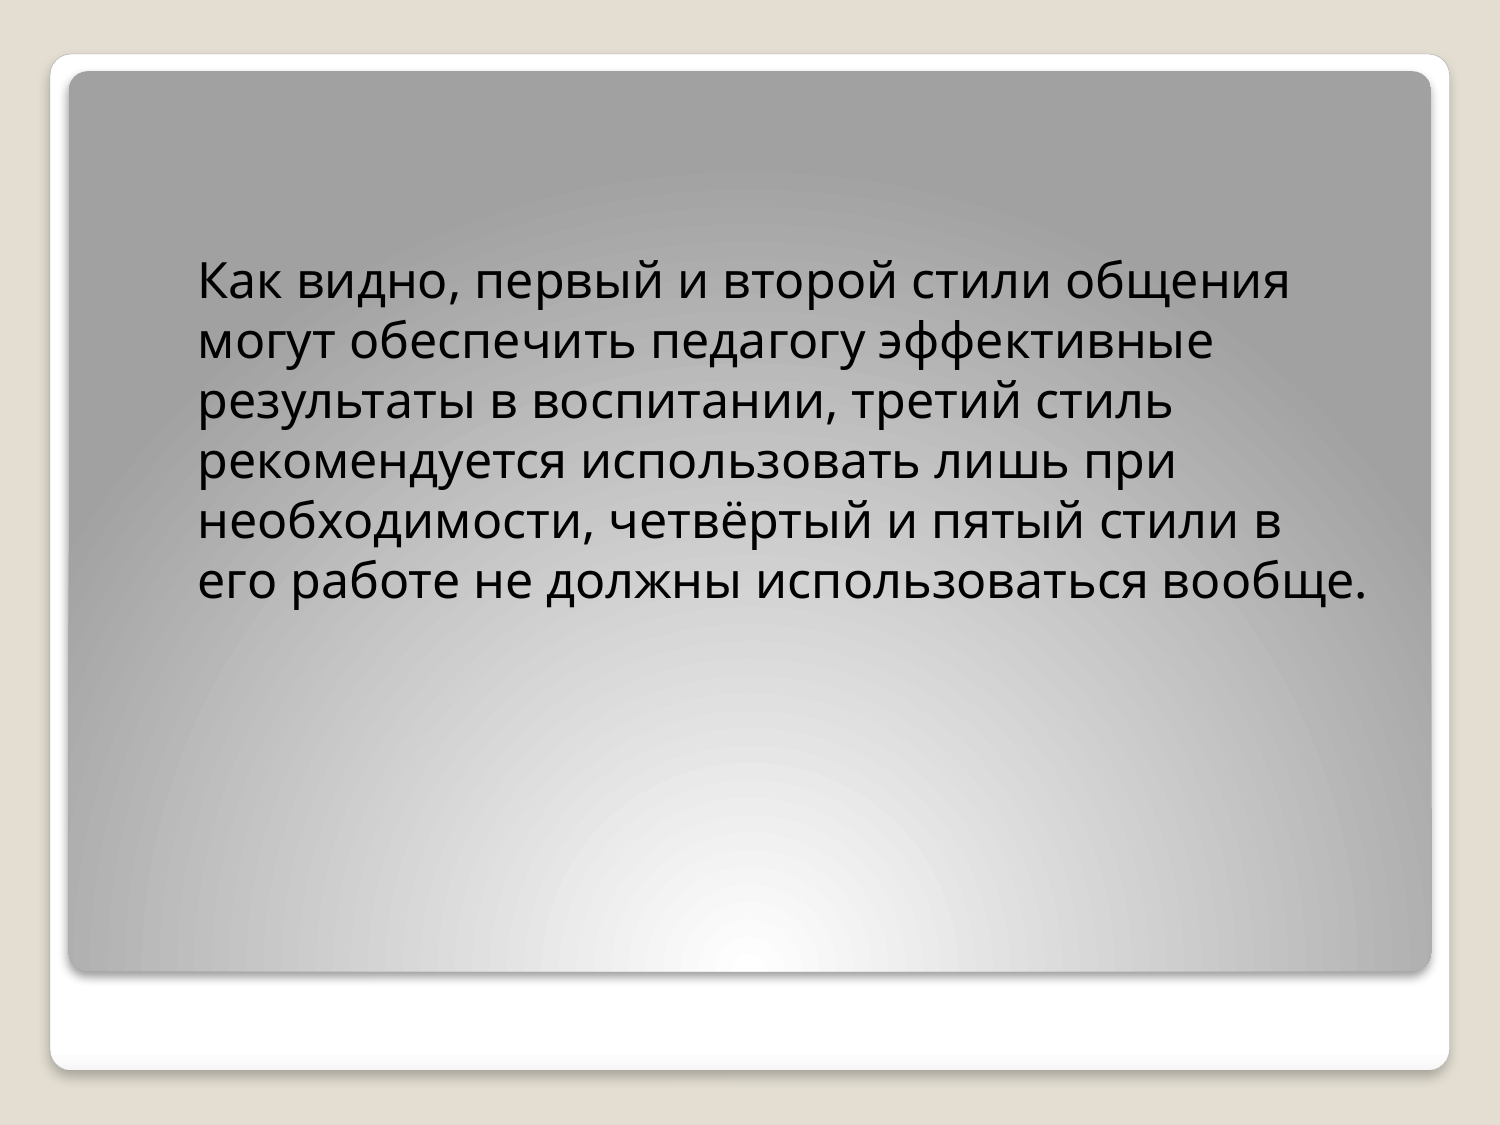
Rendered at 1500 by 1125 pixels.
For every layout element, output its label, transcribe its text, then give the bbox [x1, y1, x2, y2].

text_box Как видно, первый и второй стили общения могут обеспечить педагогу эффективные результаты в воспитании, третий стиль рекомендуется использовать лишь при необходимости, четвёртый и пятый стили в его работе не должны использоваться вообще. [182, 241, 1388, 617]
